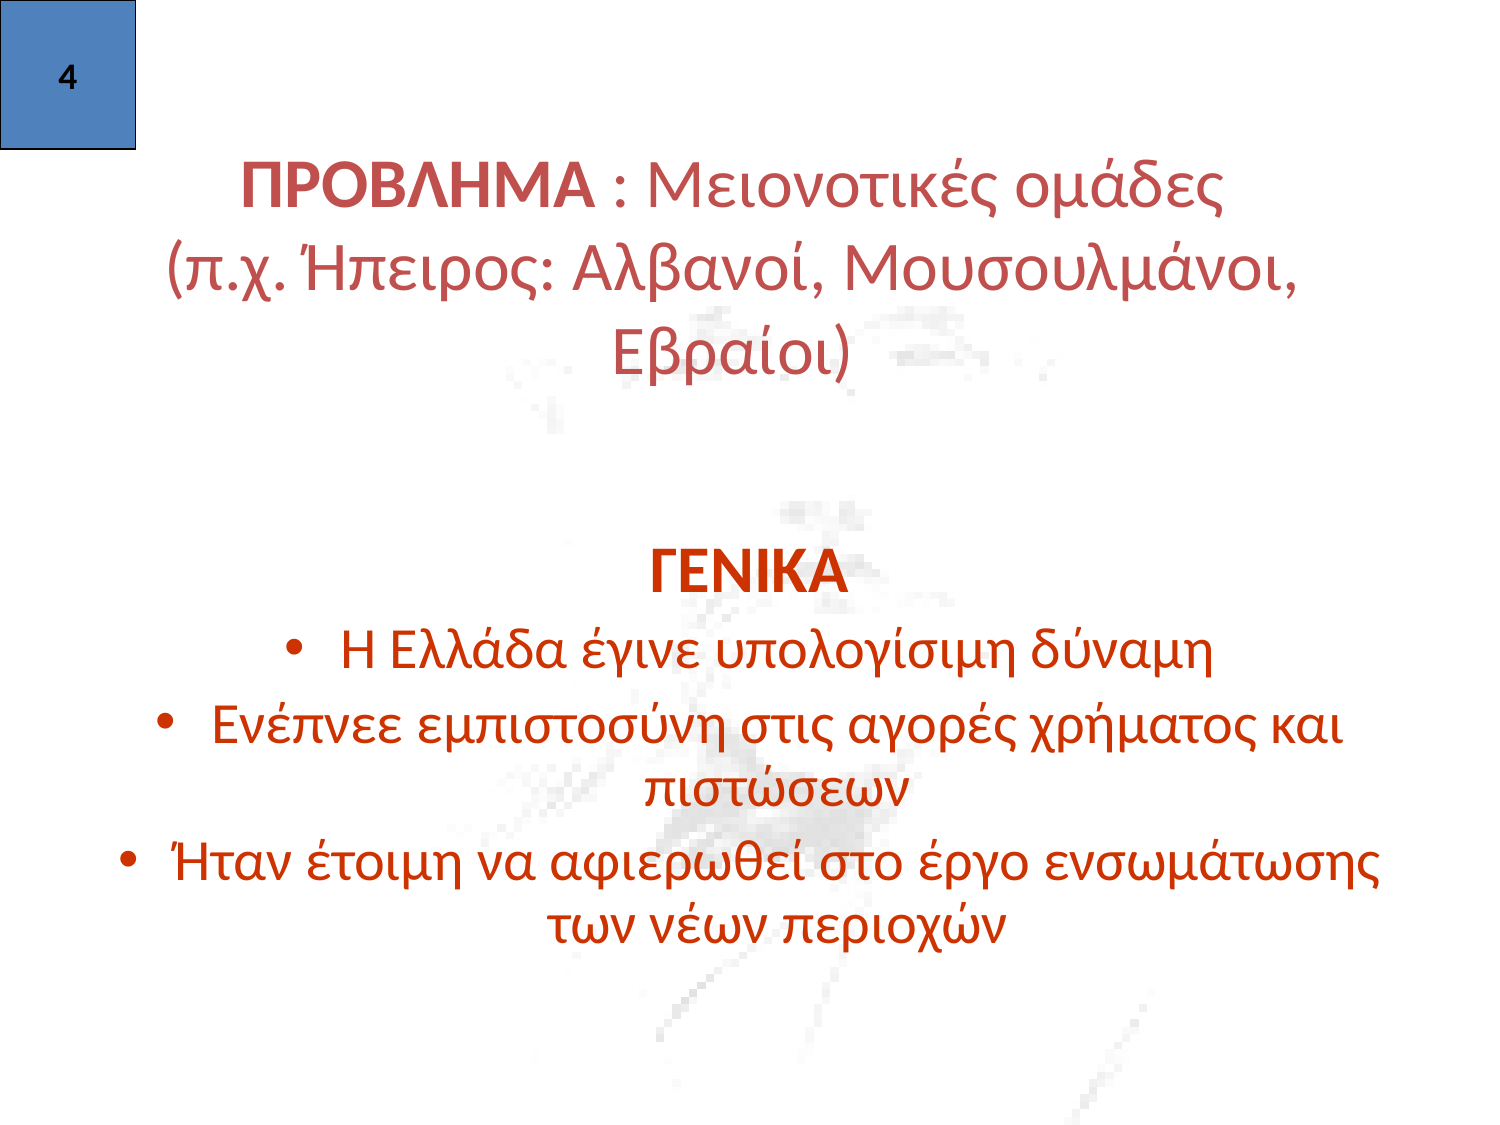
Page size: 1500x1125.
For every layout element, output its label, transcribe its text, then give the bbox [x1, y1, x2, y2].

list ΓΕΝΙΚΑ Η Ελλάδα έγινε υπολογίσιμη δύναμη Ενέπνεε εμπιστοσύνη στις αγορές χρήματος και πιστώσεων Ήταν έτοιμη να αφιερωθεί στο έργο ενσωμάτωσης των νέων περιοχών [75, 527, 343, 1005]
text_box 4 [0, 0, 136, 149]
title ΠΡΟΒΛΗΜΑ : Μειονοτικές ομάδες (π.χ. Ήπειρος: Αλβανοί, Μουσουλμάνοι, Εβραίοι) [41, 45, 343, 398]
title ΠΡΟΒΛΗΜΑ : Μειονοτικές ομάδες (π.χ. Ήπειρος: Αλβανοί, Μουσουλμάνοι, Εβραίοι) [1168, 45, 1425, 398]
picture [348, 0, 1164, 1125]
list ΓΕΝΙΚΑ Η Ελλάδα έγινε υπολογίσιμη δύναμη Ενέπνεε εμπιστοσύνη στις αγορές χρήματος και πιστώσεων Ήταν έτοιμη να αφιερωθεί στο έργο ενσωμάτωσης των νέων περιοχών [1168, 527, 1425, 1005]
